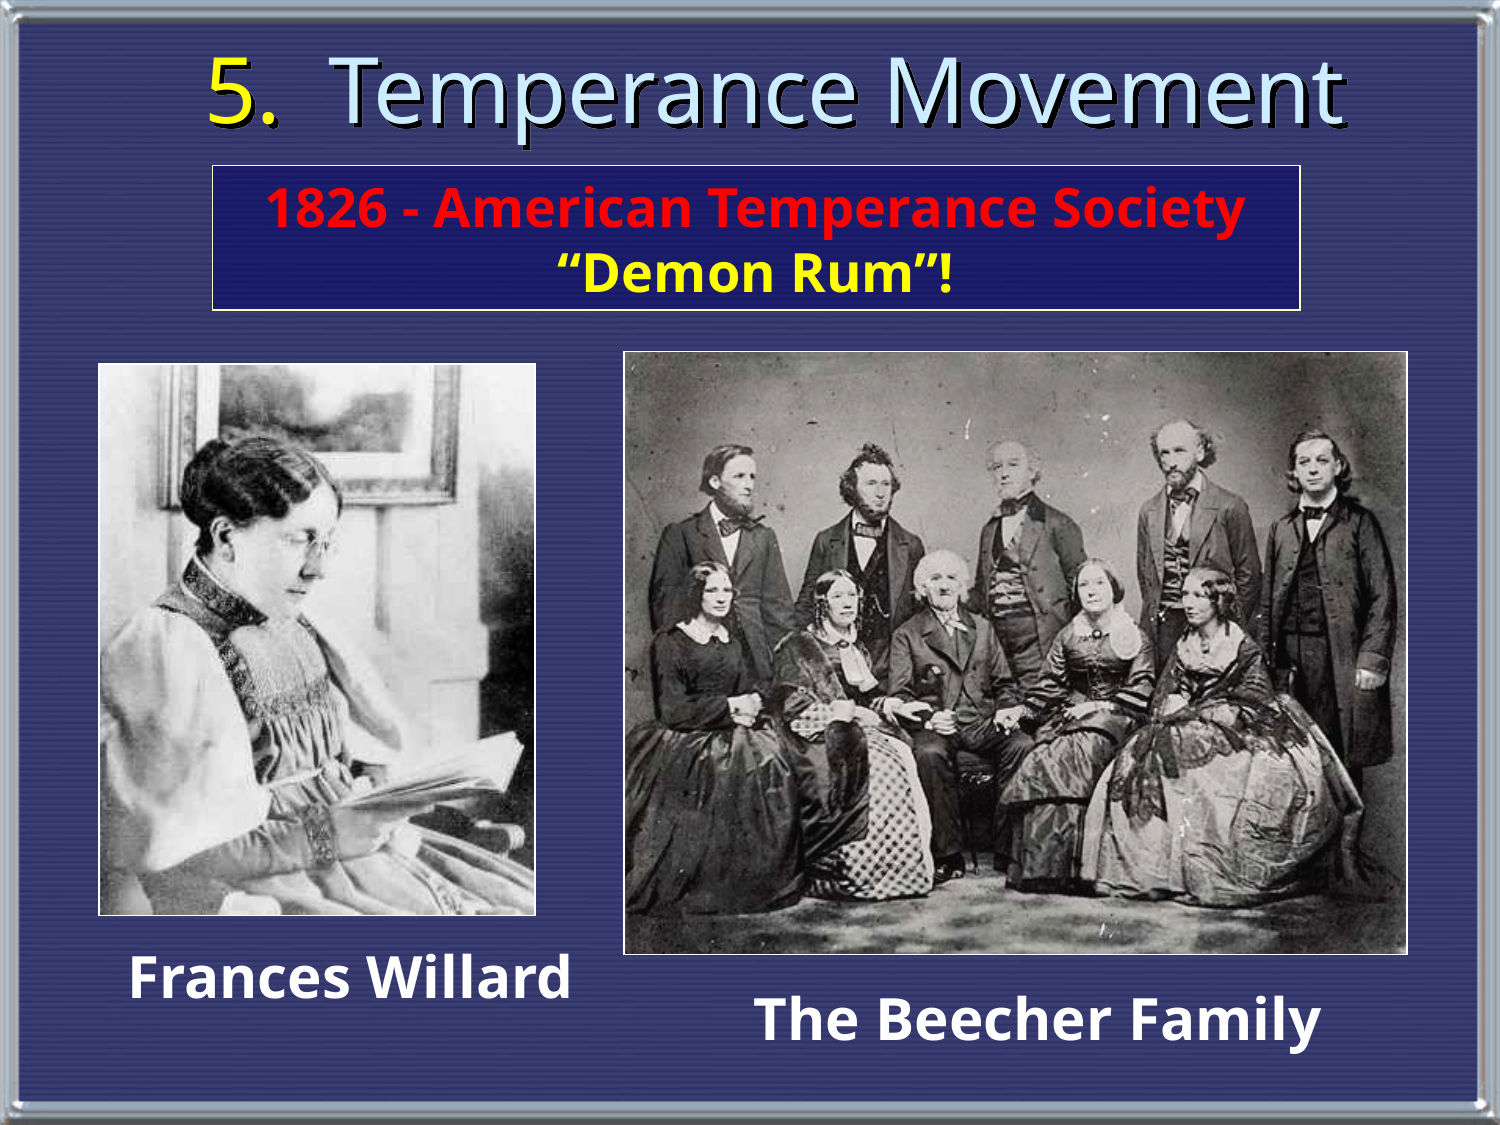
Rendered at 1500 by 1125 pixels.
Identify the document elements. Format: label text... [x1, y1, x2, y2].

text_box Frances Willard [112, 932, 589, 1018]
text_box 5. Temperance Movement [137, 24, 1413, 150]
picture [0, 0, 1500, 1125]
text_box The Beecher Family [687, 975, 1388, 1060]
text_box 1826 - American Temperance Society “Demon Rum”! [212, 165, 1300, 311]
